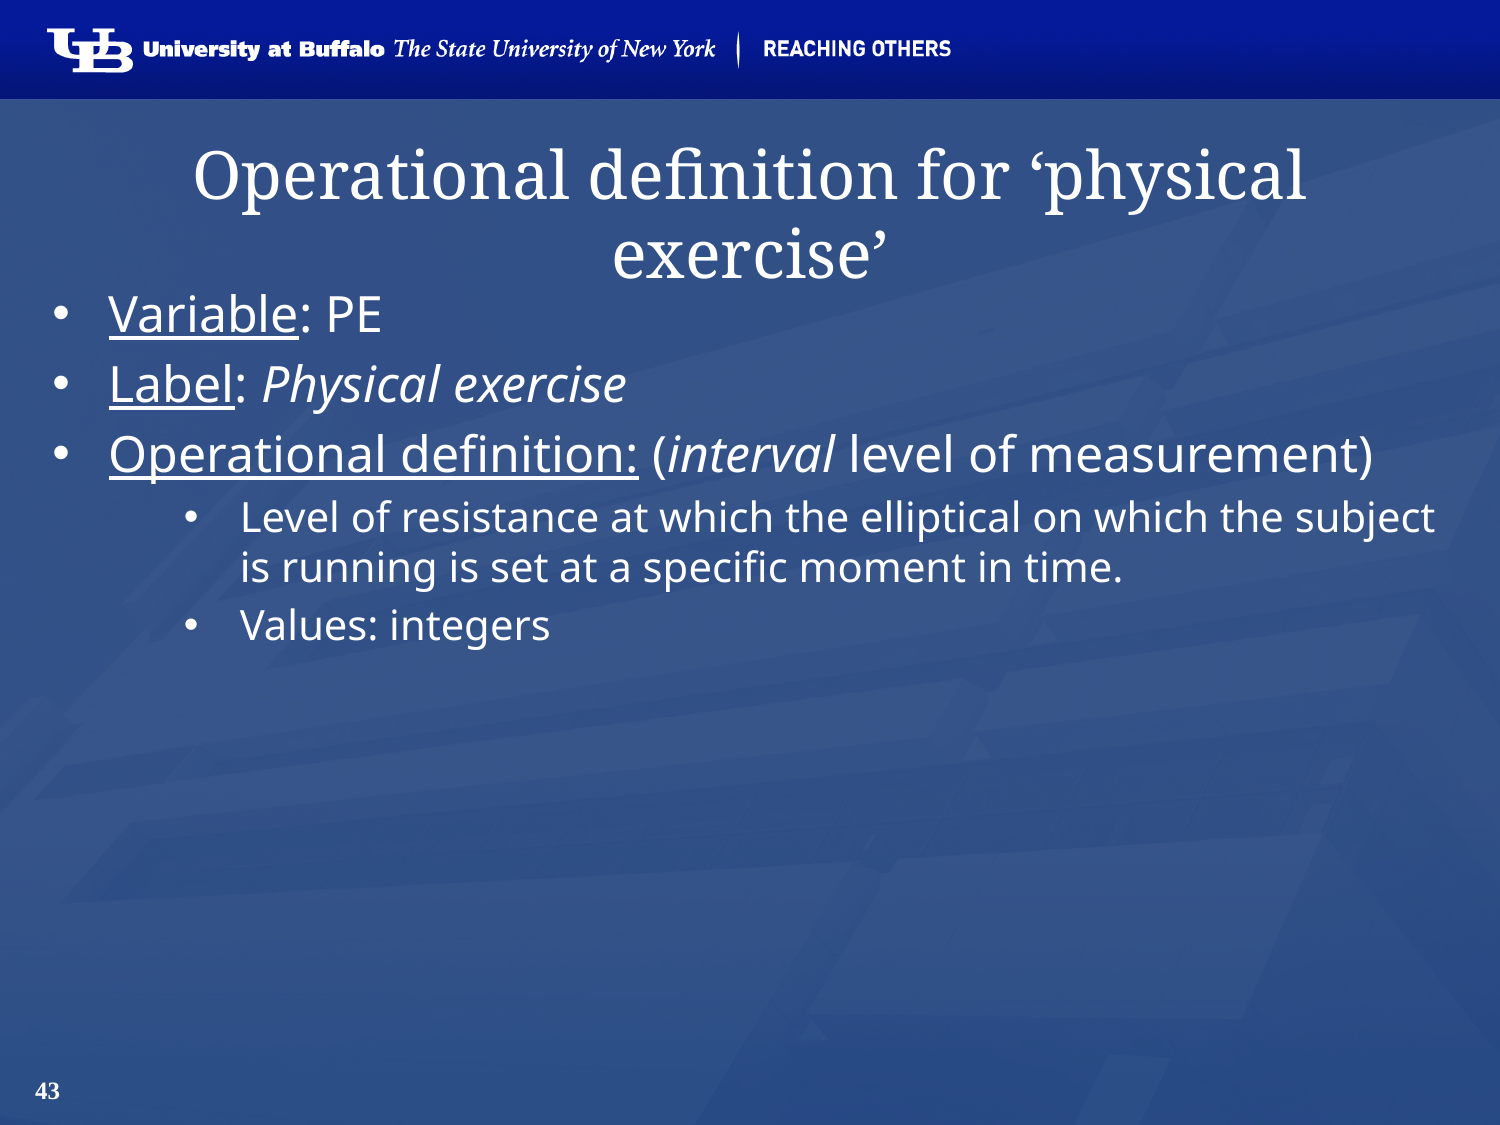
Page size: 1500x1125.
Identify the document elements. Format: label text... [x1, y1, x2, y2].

list Variable: PE Label: Physical exercise Operational definition: (interval level of measurement) Level of resistance at which the elliptical on which the subject is running is set at a specific moment in time. Values: integers [37, 275, 1475, 1088]
title Operational definition for ‘physical exercise’ [37, 125, 1463, 250]
picture [0, 0, 1500, 99]
slide_number 43 [3, 1059, 75, 1120]
